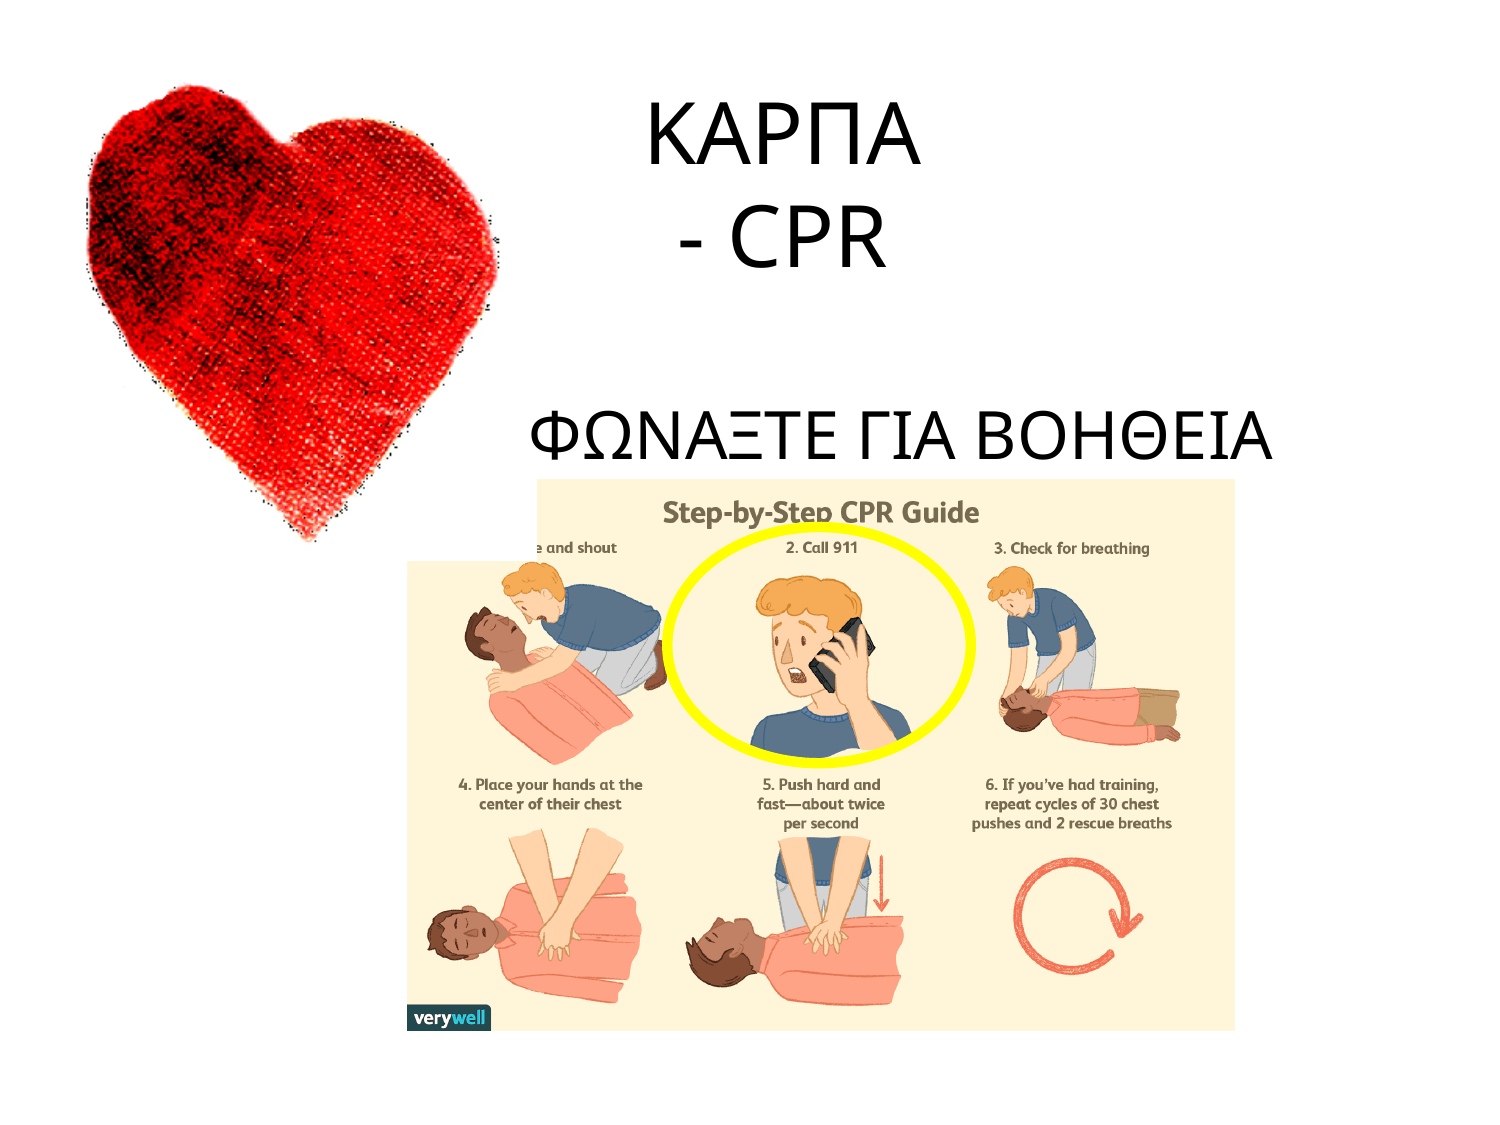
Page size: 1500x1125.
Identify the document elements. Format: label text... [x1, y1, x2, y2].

list ΦΩΝΑΞΤΕ ΓΙΑ ΒΟΗΘΕΙΑ [543, 385, 1425, 1005]
picture [34, 70, 1235, 1032]
title ΚΑΡΠΑ - CPR [540, 70, 1425, 293]
